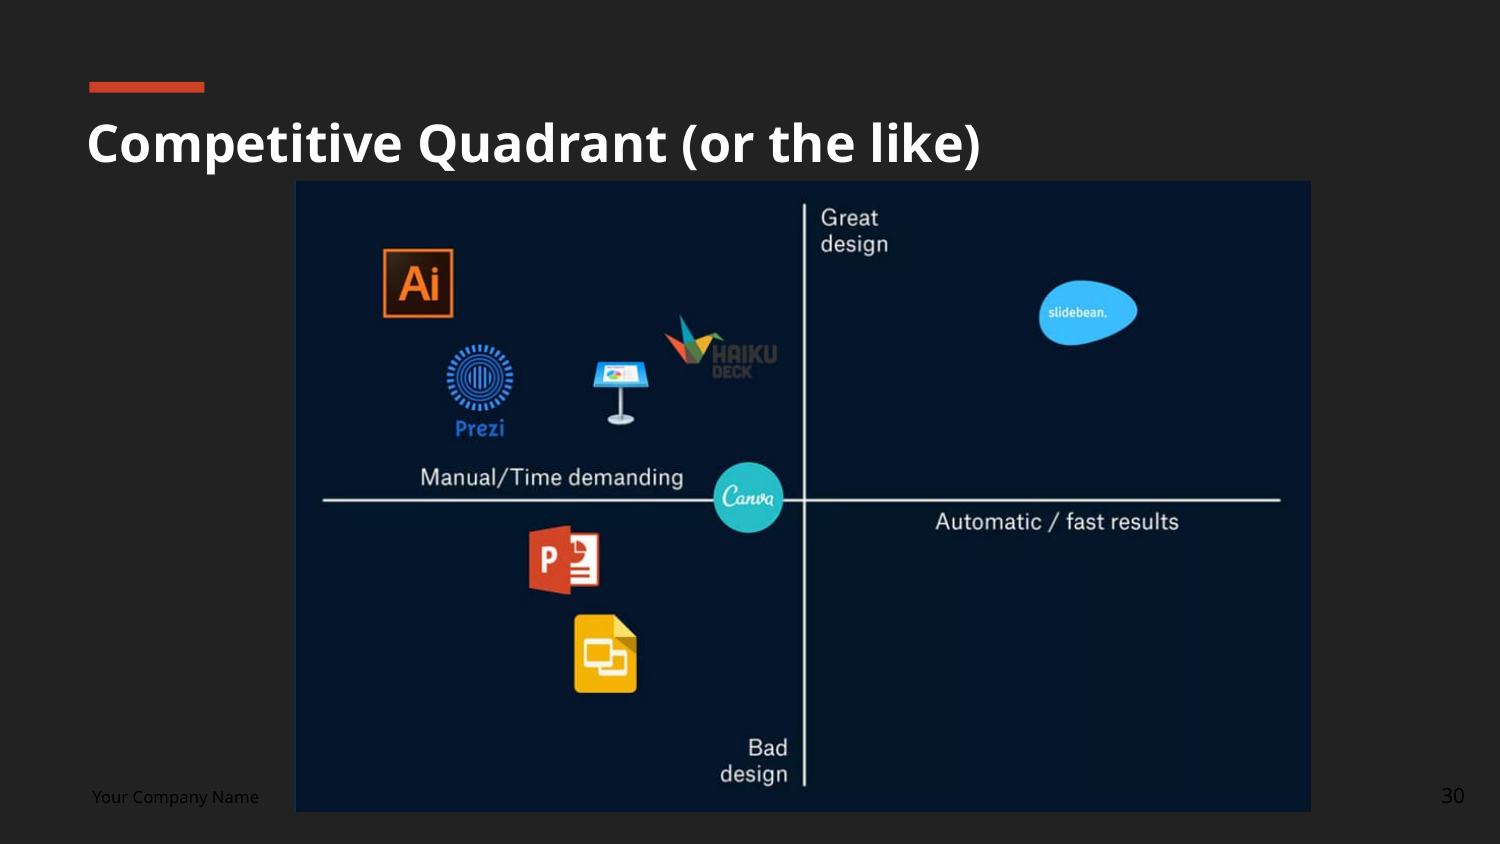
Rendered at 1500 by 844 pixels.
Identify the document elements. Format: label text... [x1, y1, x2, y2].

title Competitive Quadrant (or the like) [71, 95, 1199, 269]
slide_number ‹#› [1389, 764, 1480, 830]
picture [294, 181, 1312, 812]
